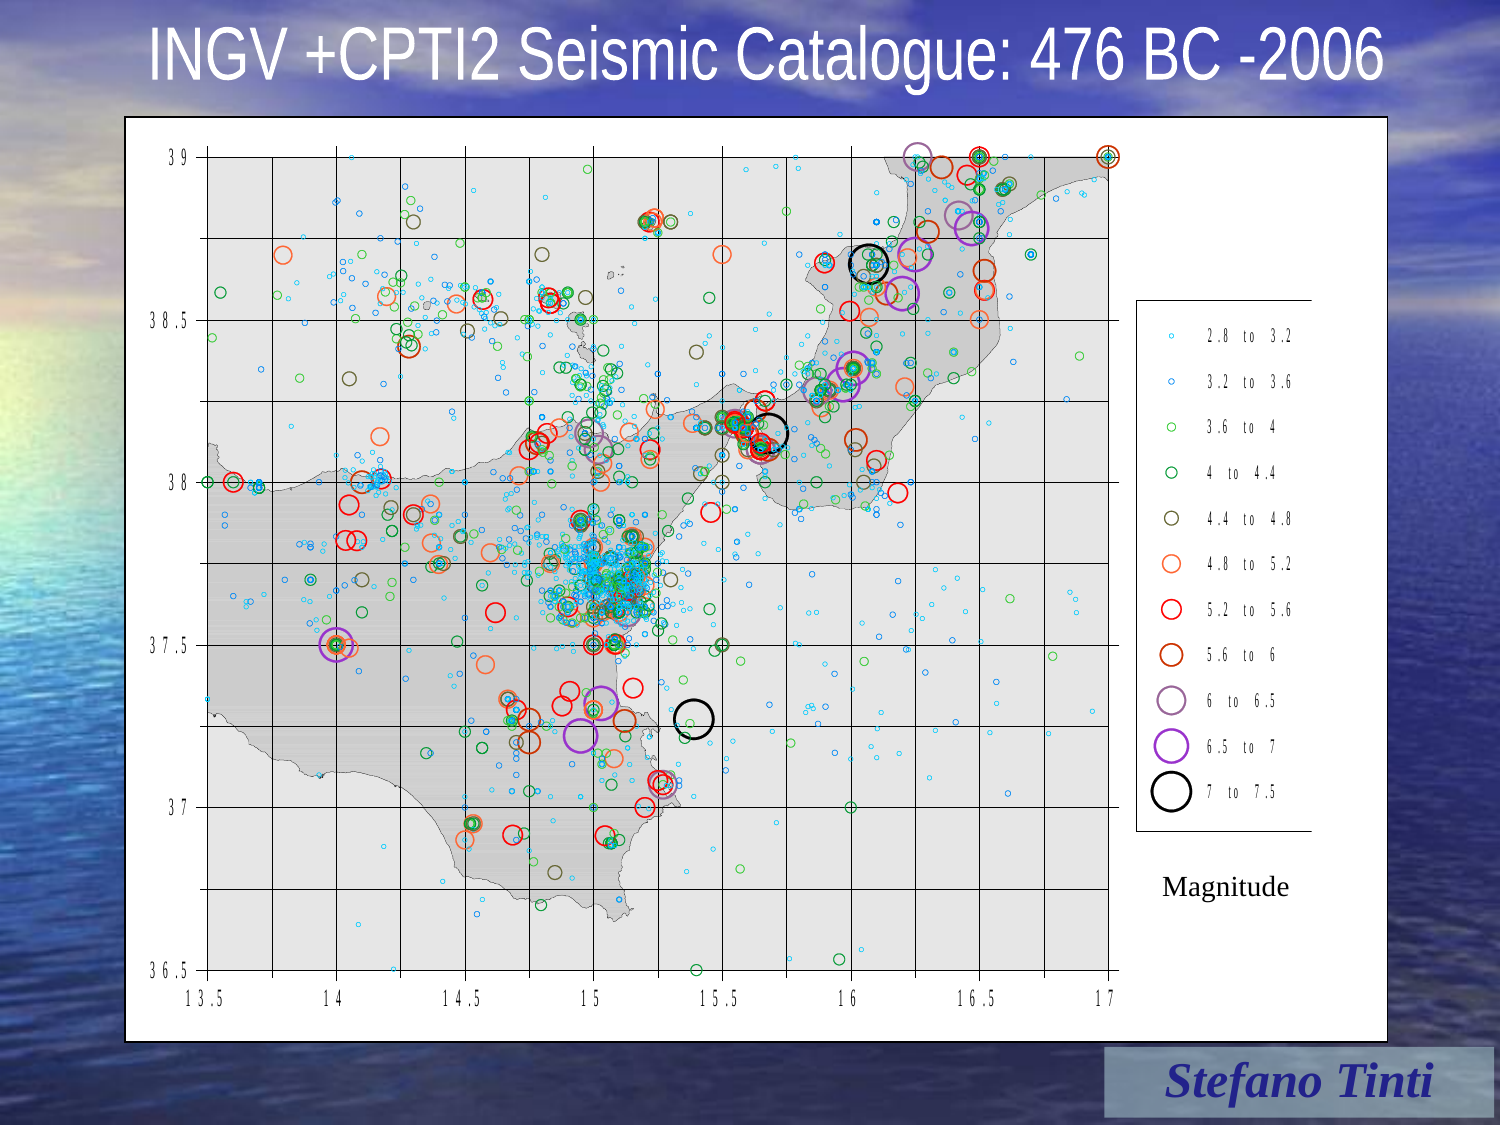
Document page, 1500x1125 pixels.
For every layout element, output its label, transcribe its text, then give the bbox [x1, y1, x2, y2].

picture [0, 0, 1500, 1125]
text_box Stefano Tinti [1104, 1046, 1495, 1118]
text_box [124, 116, 1388, 1043]
